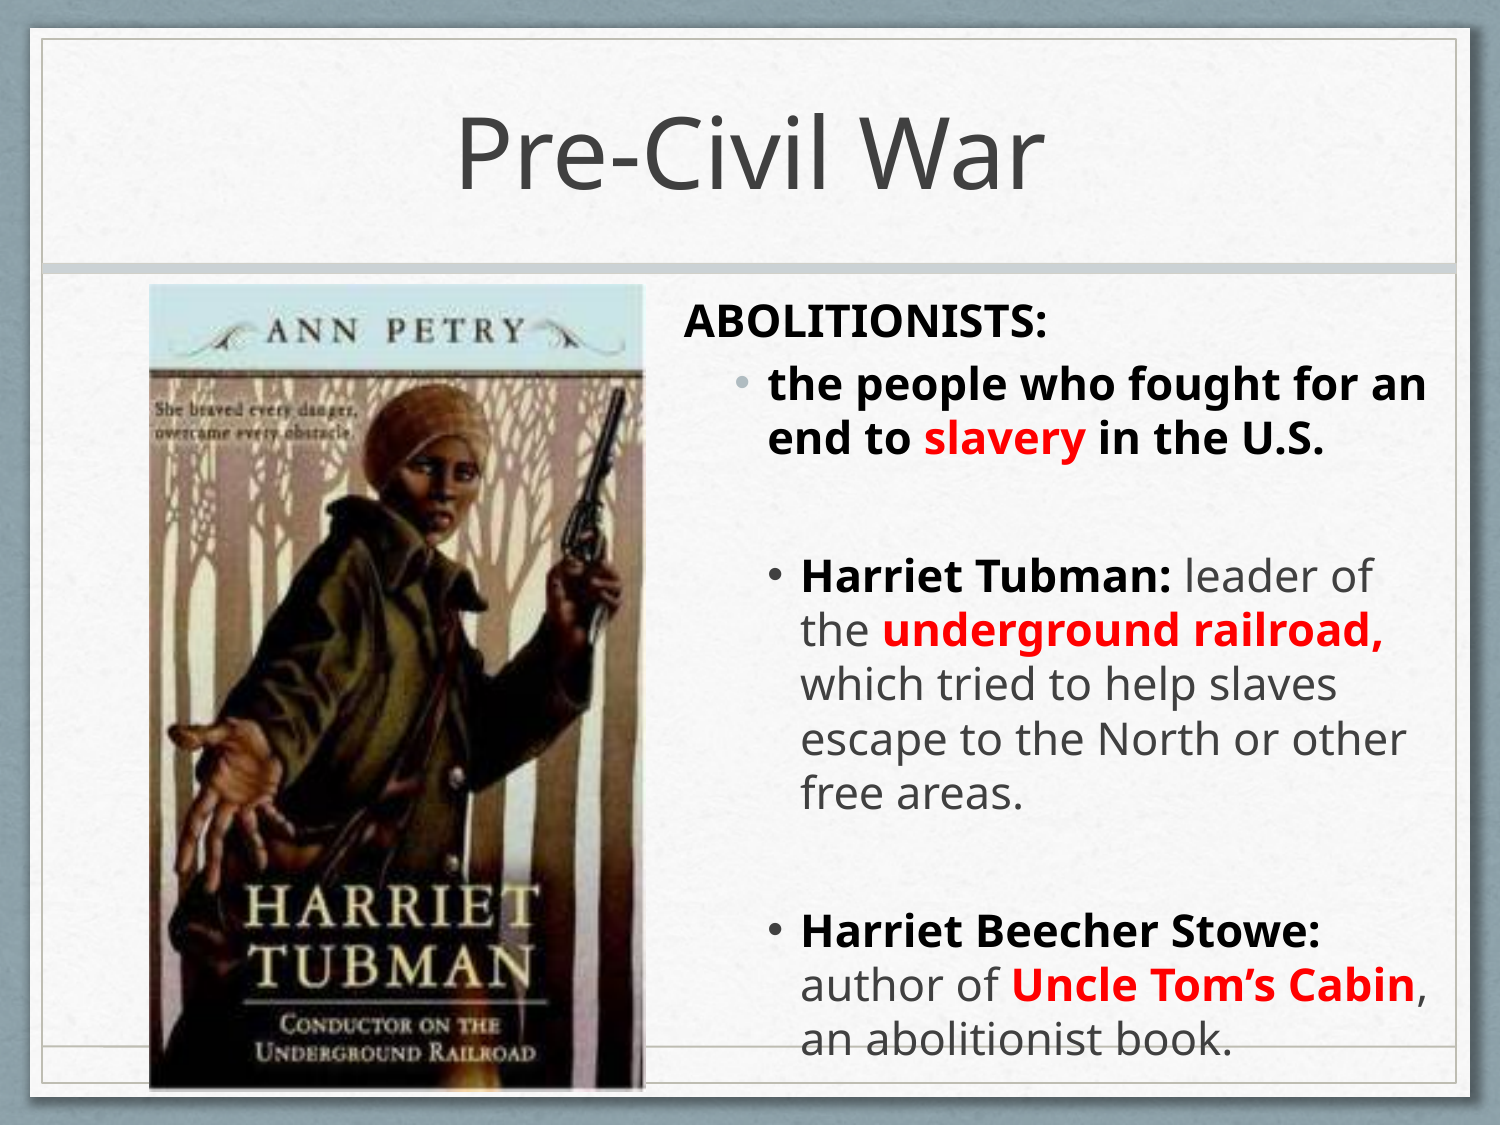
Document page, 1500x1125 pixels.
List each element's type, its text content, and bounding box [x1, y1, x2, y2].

title Pre-Civil War [147, 40, 1353, 260]
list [61, 284, 734, 1092]
list ABOLITIONISTS: the people who fought for an end to slavery in the U.S. Harriet Tubman: leader of the underground railroad, which tried to help slaves escape to the North or other free areas. Harriet Beecher Stowe: author of Uncle Tom’s Cabin, an abolitionist book. [744, 284, 1462, 1092]
picture [30, 28, 1470, 1097]
